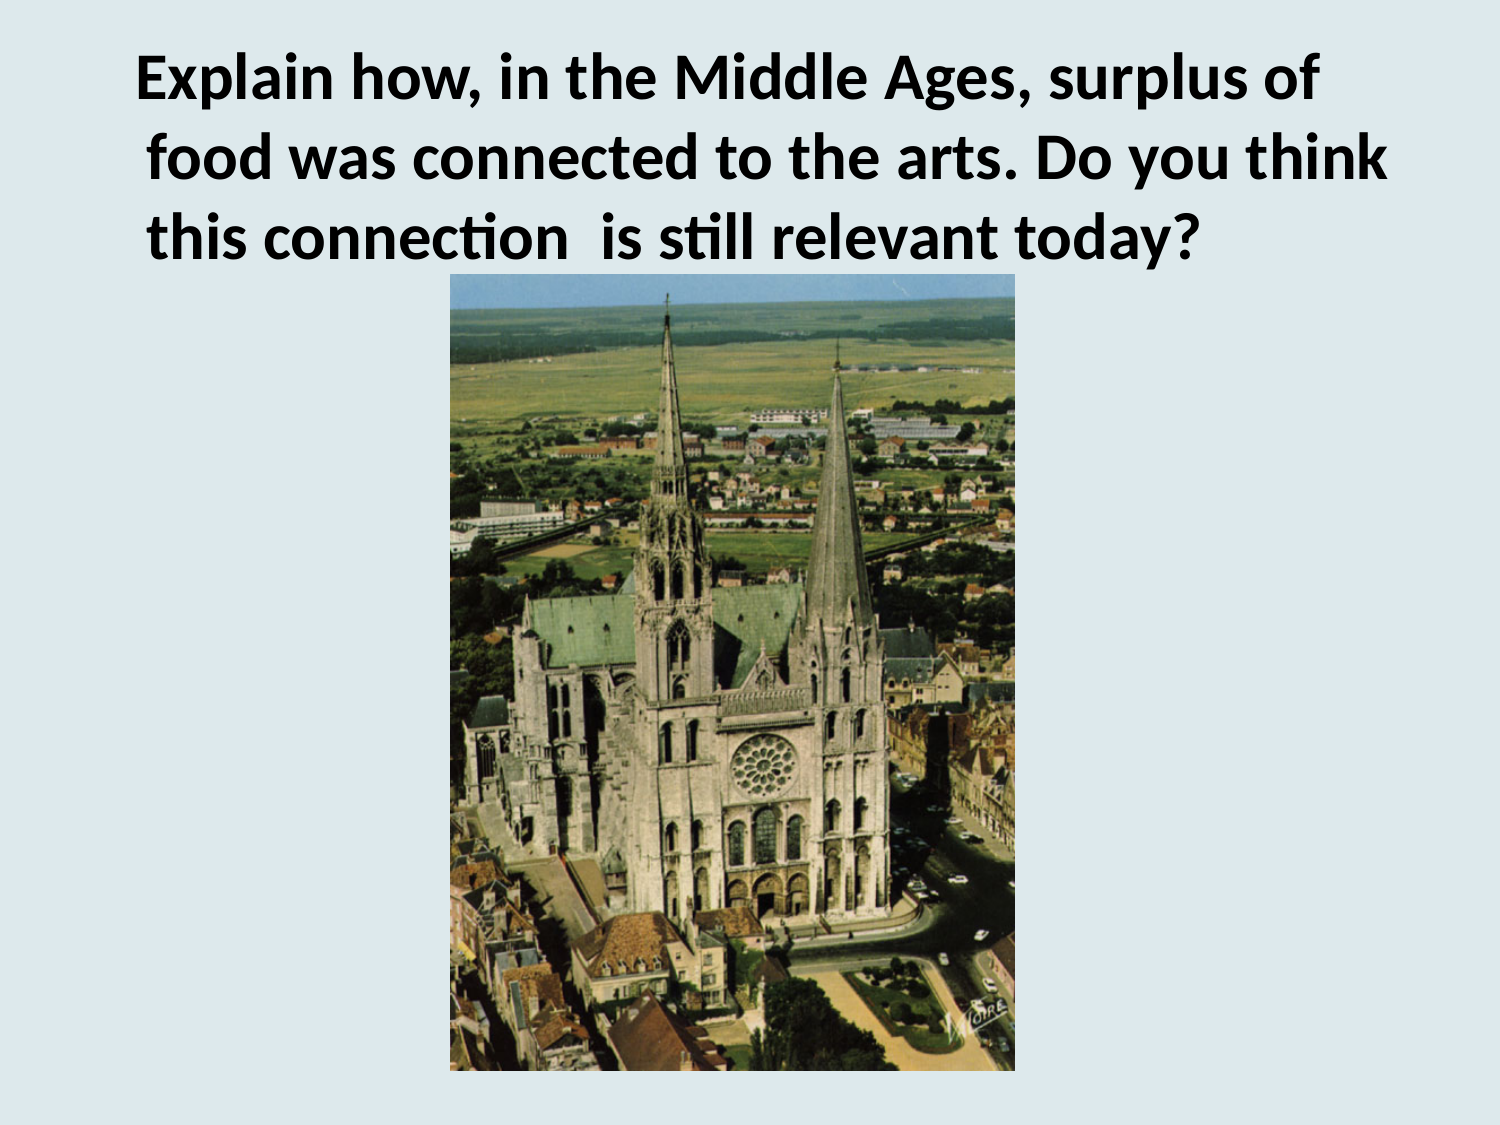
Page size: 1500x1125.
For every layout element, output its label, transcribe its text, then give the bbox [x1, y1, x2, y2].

picture [449, 274, 1015, 1072]
list Explain how, in the Middle Ages, surplus of food was connected to the arts. Do you think this connection is still relevant today? [75, 24, 1425, 1005]
